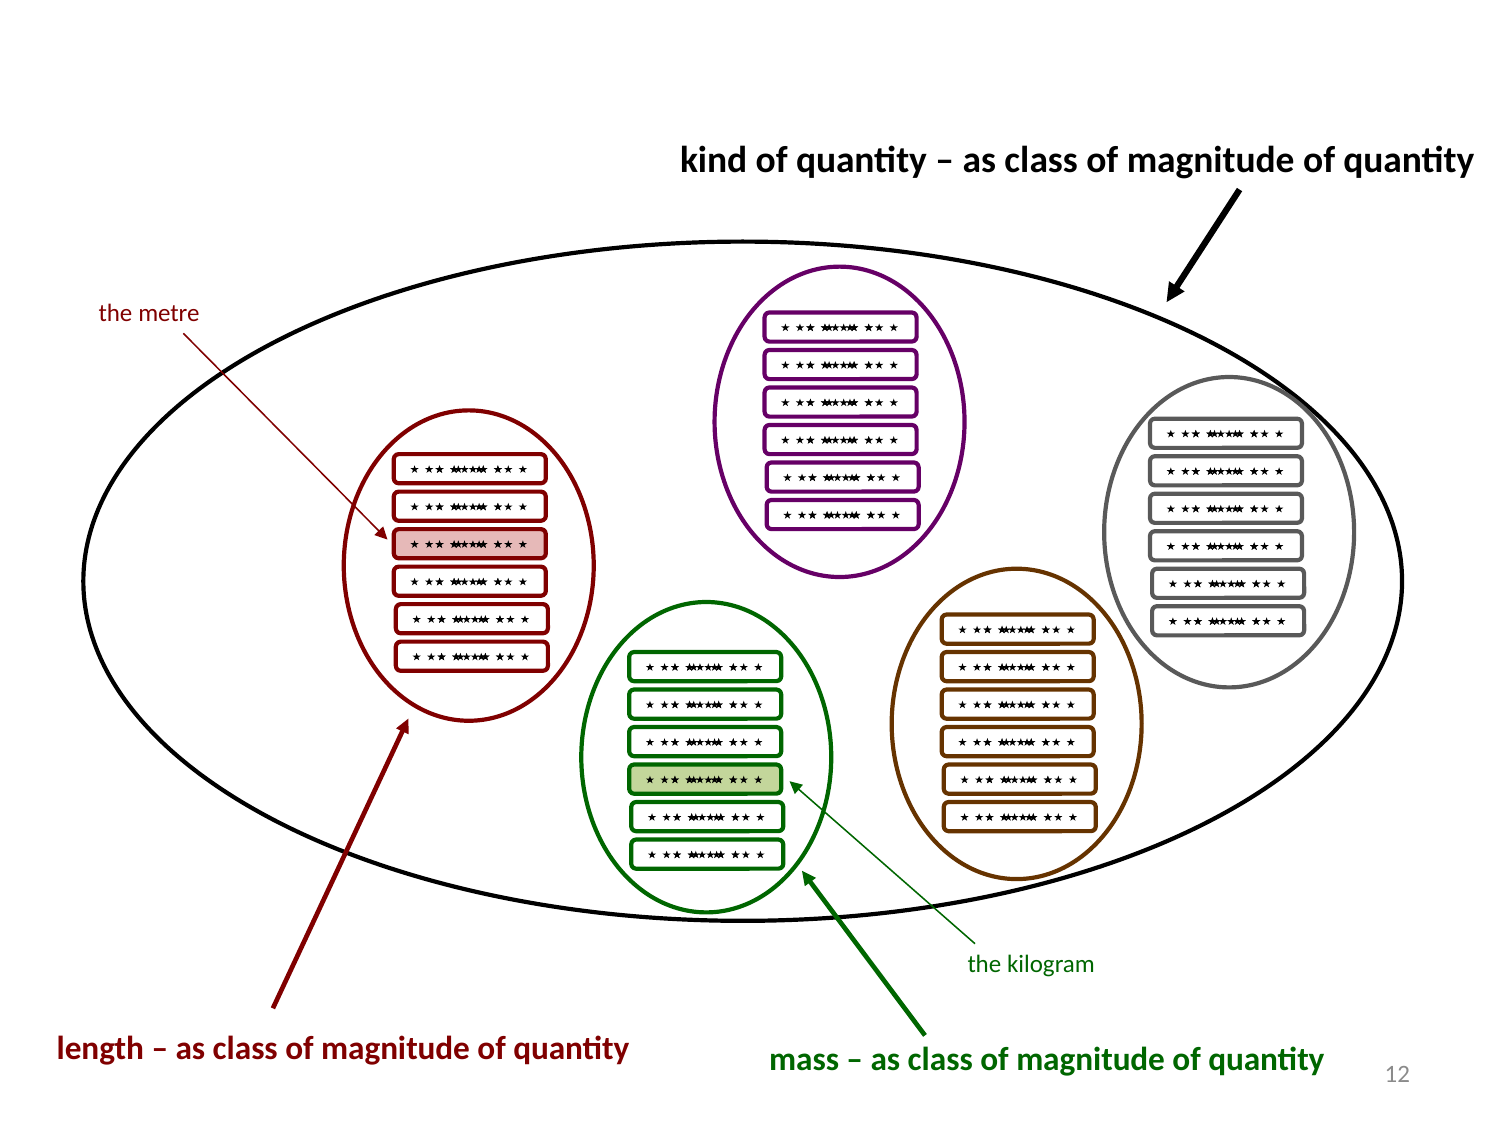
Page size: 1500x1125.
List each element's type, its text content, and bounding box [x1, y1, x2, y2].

text_box [579, 599, 834, 915]
text_box [712, 264, 967, 580]
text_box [195, 795, 486, 932]
text_box length – as class of magnitude of quantity [41, 1018, 652, 1074]
text_box kind of quantity – as class of magnitude of quantity [665, 127, 1491, 188]
slide_number 12 [1074, 1042, 1425, 1103]
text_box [780, 891, 947, 1015]
text_box the metre [83, 289, 215, 334]
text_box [182, 334, 389, 539]
text_box [1102, 374, 1357, 690]
text_box mass – as class of magnitude of quantity [754, 1029, 1365, 1085]
text_box [889, 566, 1144, 882]
text_box the kilogram [952, 940, 1111, 986]
text_box [81, 239, 1405, 923]
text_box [1146, 209, 1260, 283]
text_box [789, 780, 976, 944]
text_box [341, 408, 596, 723]
